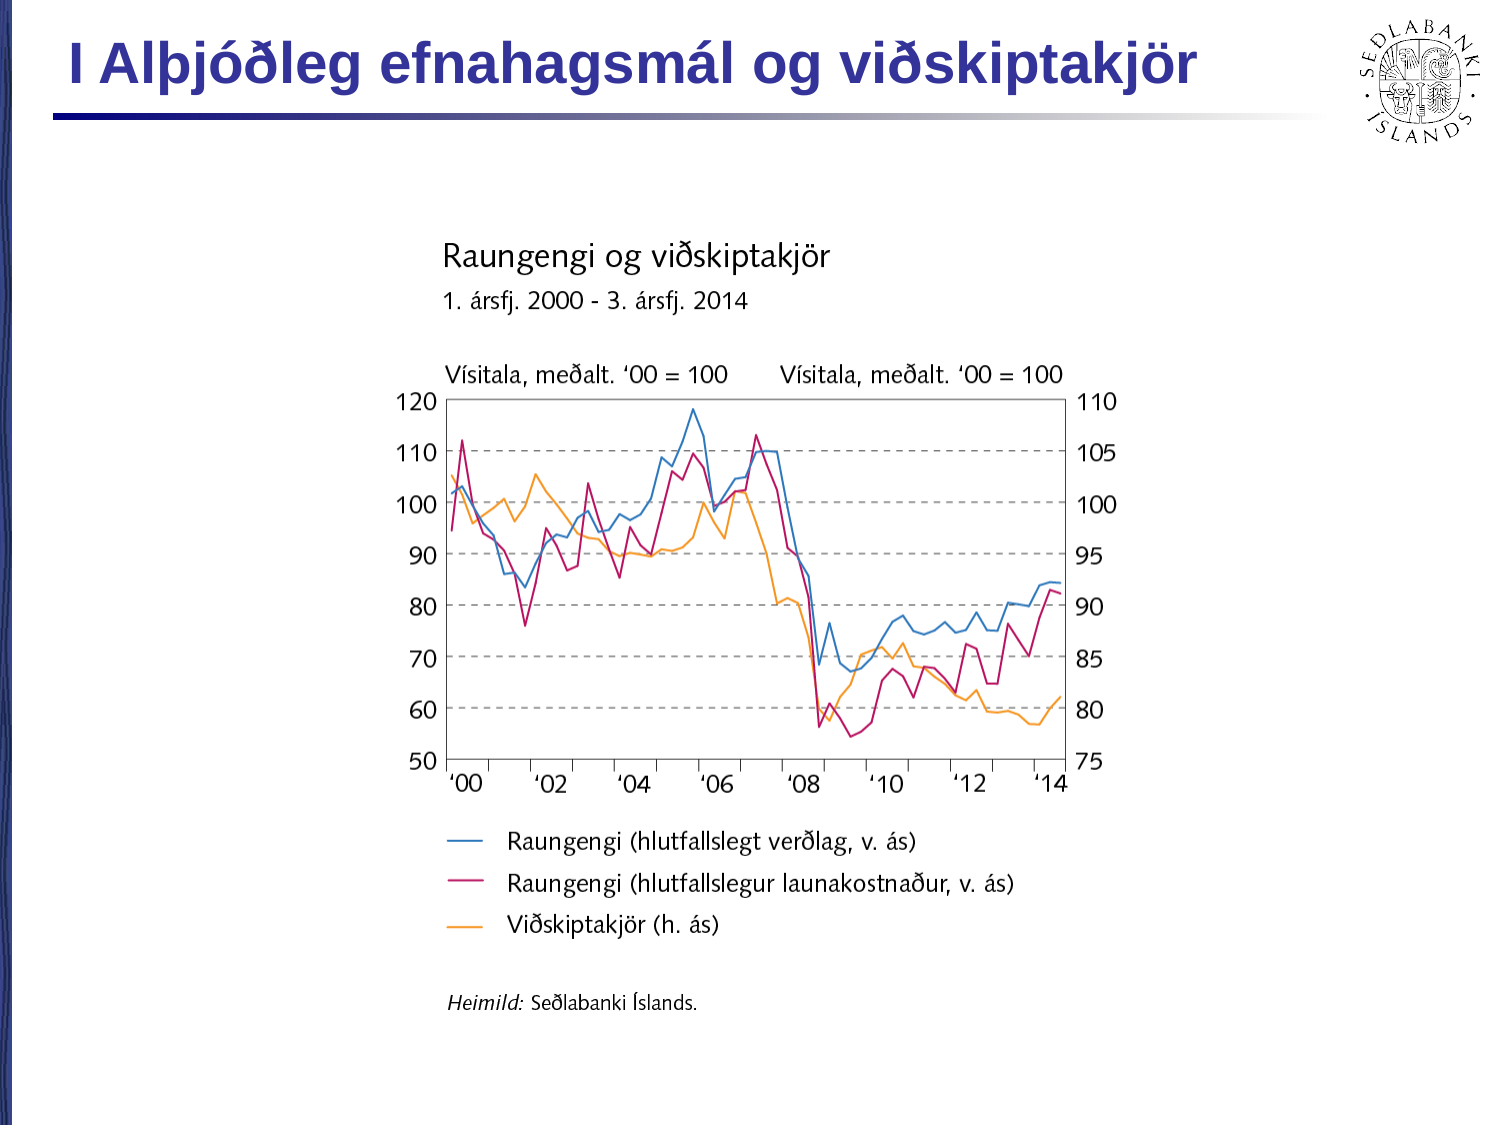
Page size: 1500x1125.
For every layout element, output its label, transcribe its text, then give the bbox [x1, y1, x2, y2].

title I Alþjóðleg efnahagsmál og viðskiptakjör [52, 10, 1330, 111]
picture [1357, 18, 1482, 149]
picture [0, 0, 12, 1125]
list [394, 193, 1118, 1015]
